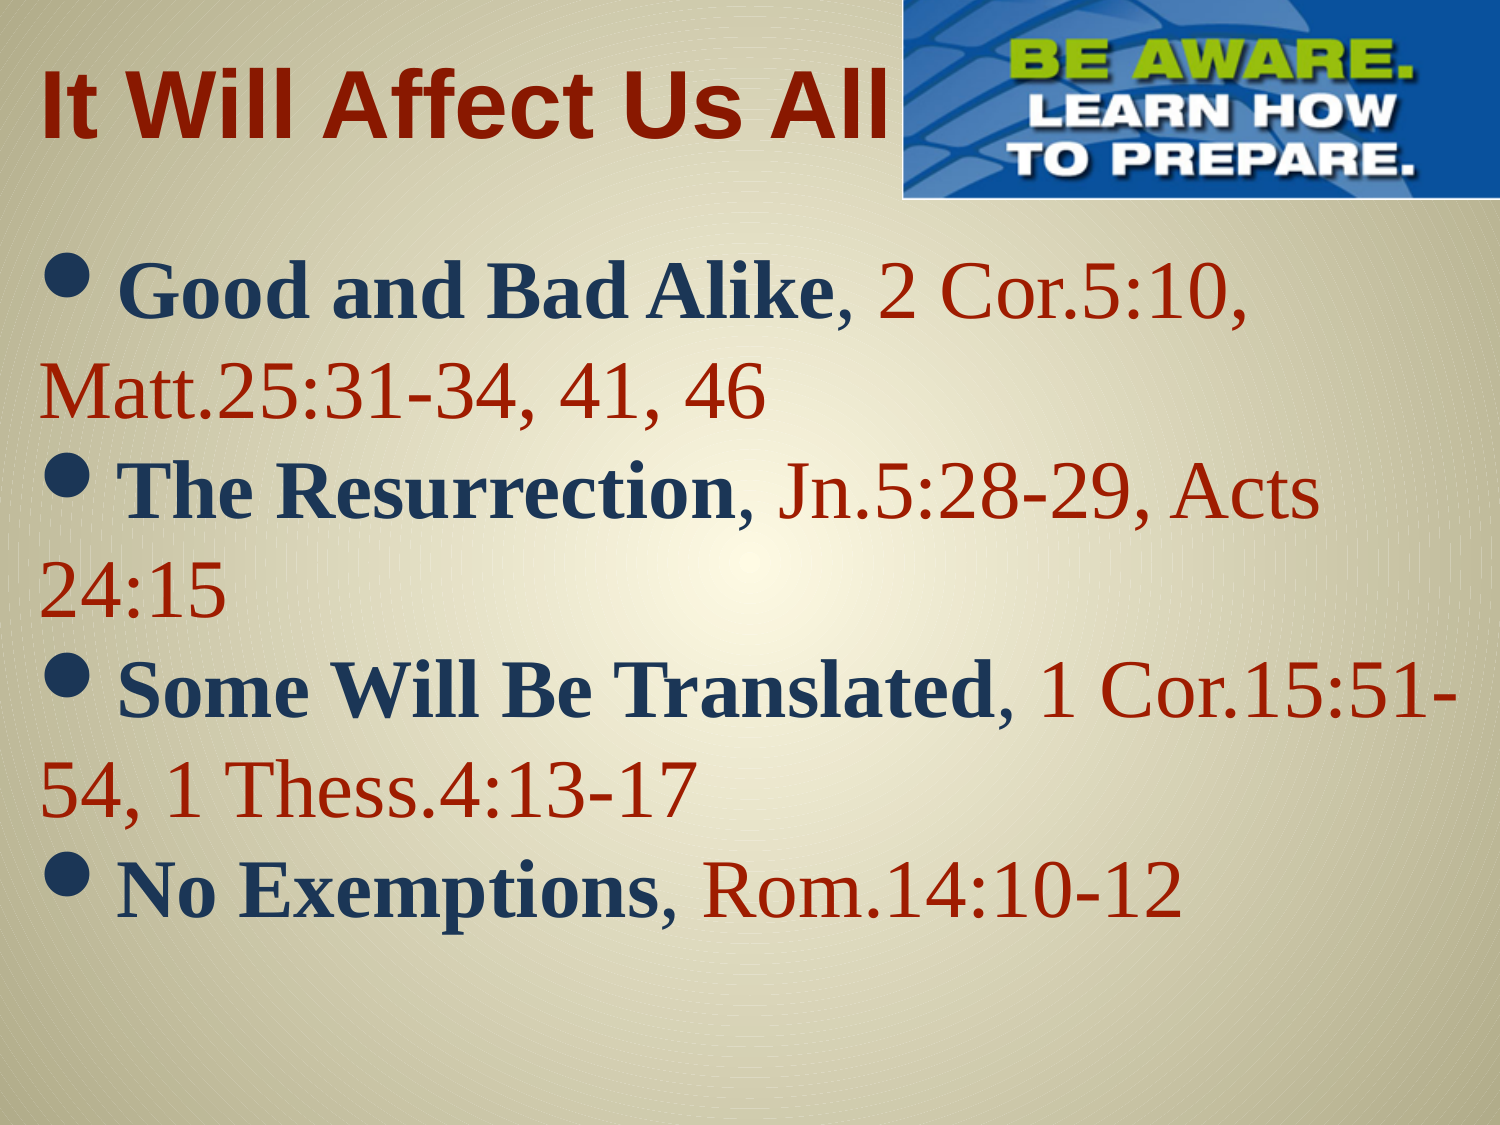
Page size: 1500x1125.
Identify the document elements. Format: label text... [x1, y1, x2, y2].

picture [902, 0, 1500, 200]
list Good and Bad Alike, 2 Cor.5:10, Matt.25:31-34, 41, 46 The Resurrection, Jn.5:28-29, Acts 24:15 Some Will Be Translated, 1 Cor.15:51-54, 1 Thess.4:13-17 No Exemptions, Rom.14:10-12 [31, 227, 1500, 1125]
title It Will Affect Us All [15, 20, 893, 166]
